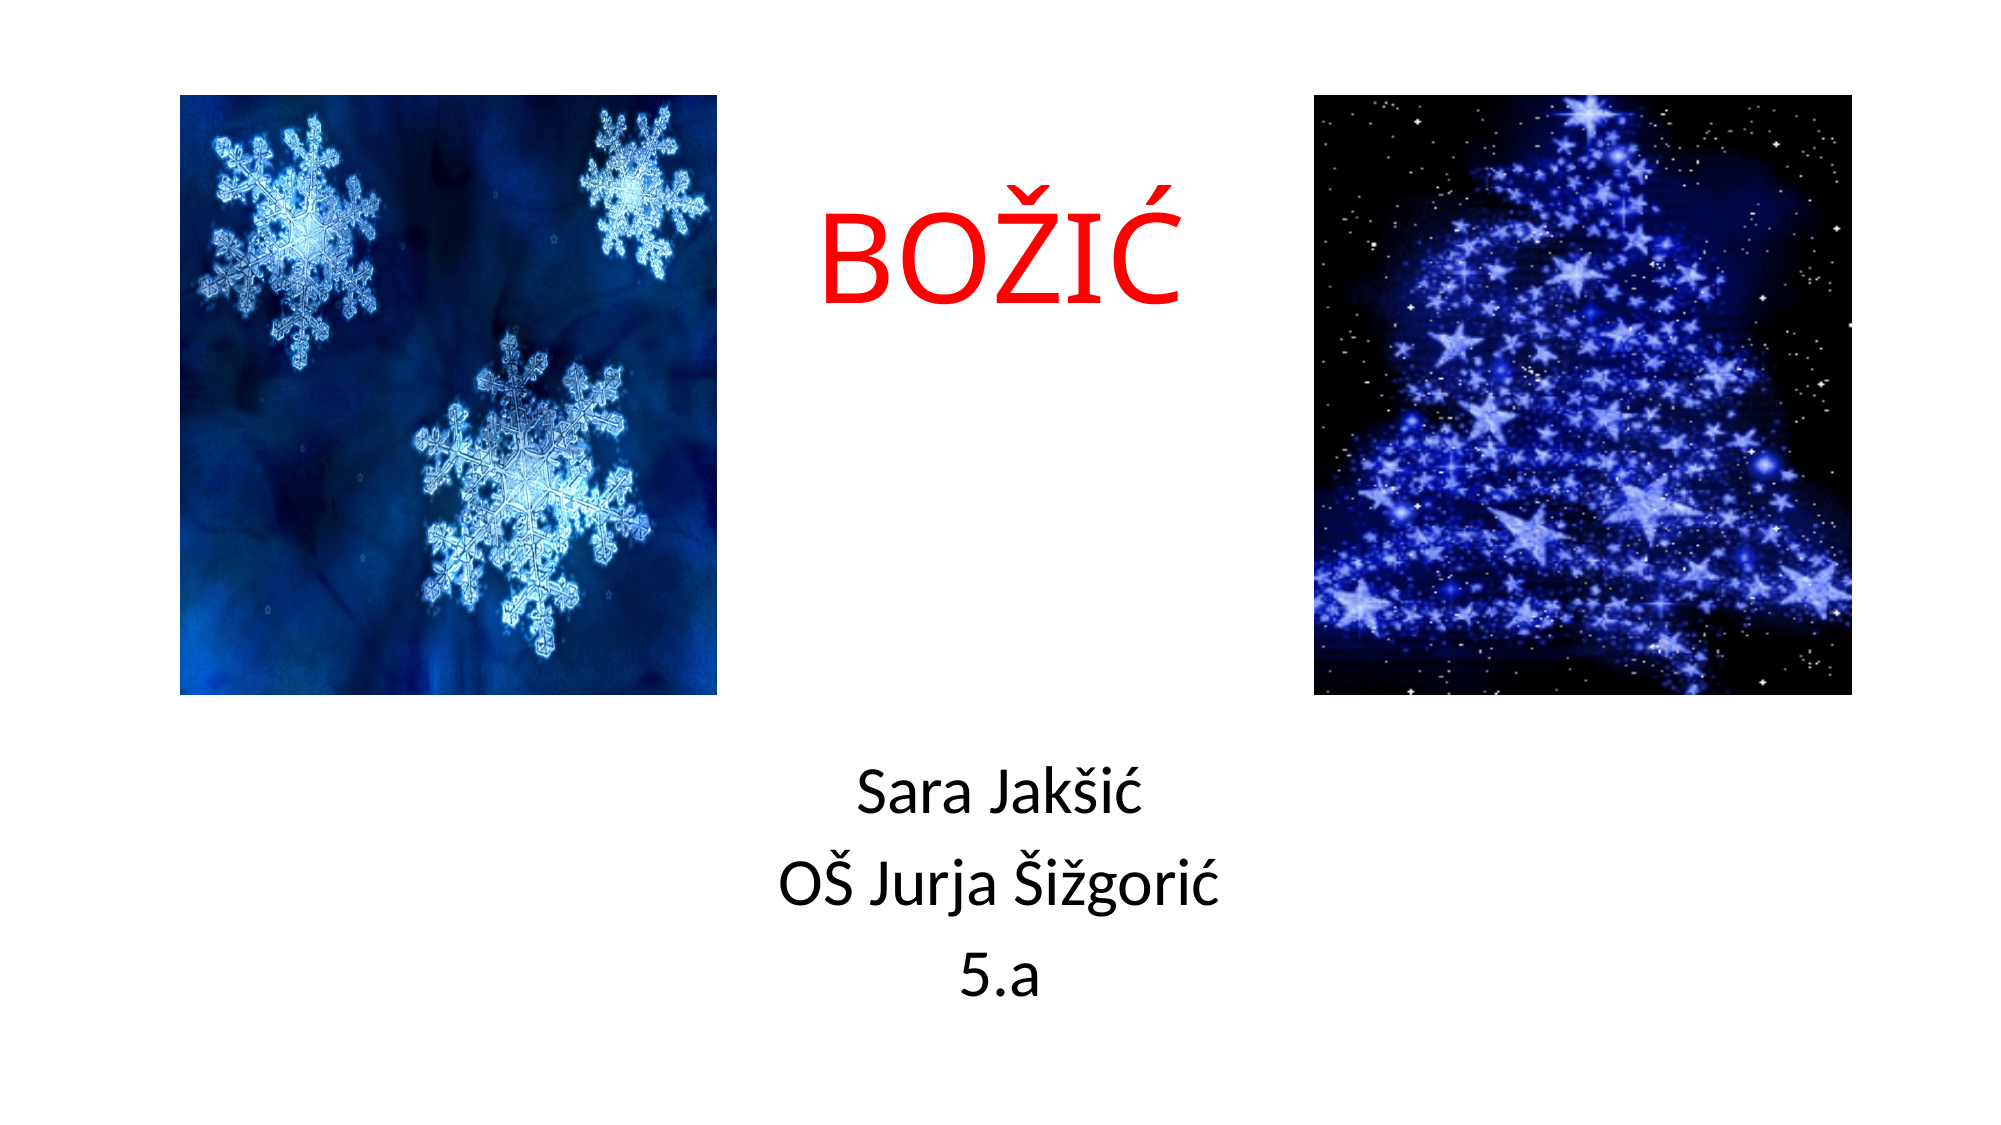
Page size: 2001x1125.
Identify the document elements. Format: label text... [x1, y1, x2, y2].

picture [1314, 95, 1852, 695]
subtitle Sara Jakšić OŠ Jurja Šižgorić 5.a [249, 748, 1750, 1020]
title BOŽIĆ [249, 41, 1750, 339]
picture [180, 95, 717, 695]
